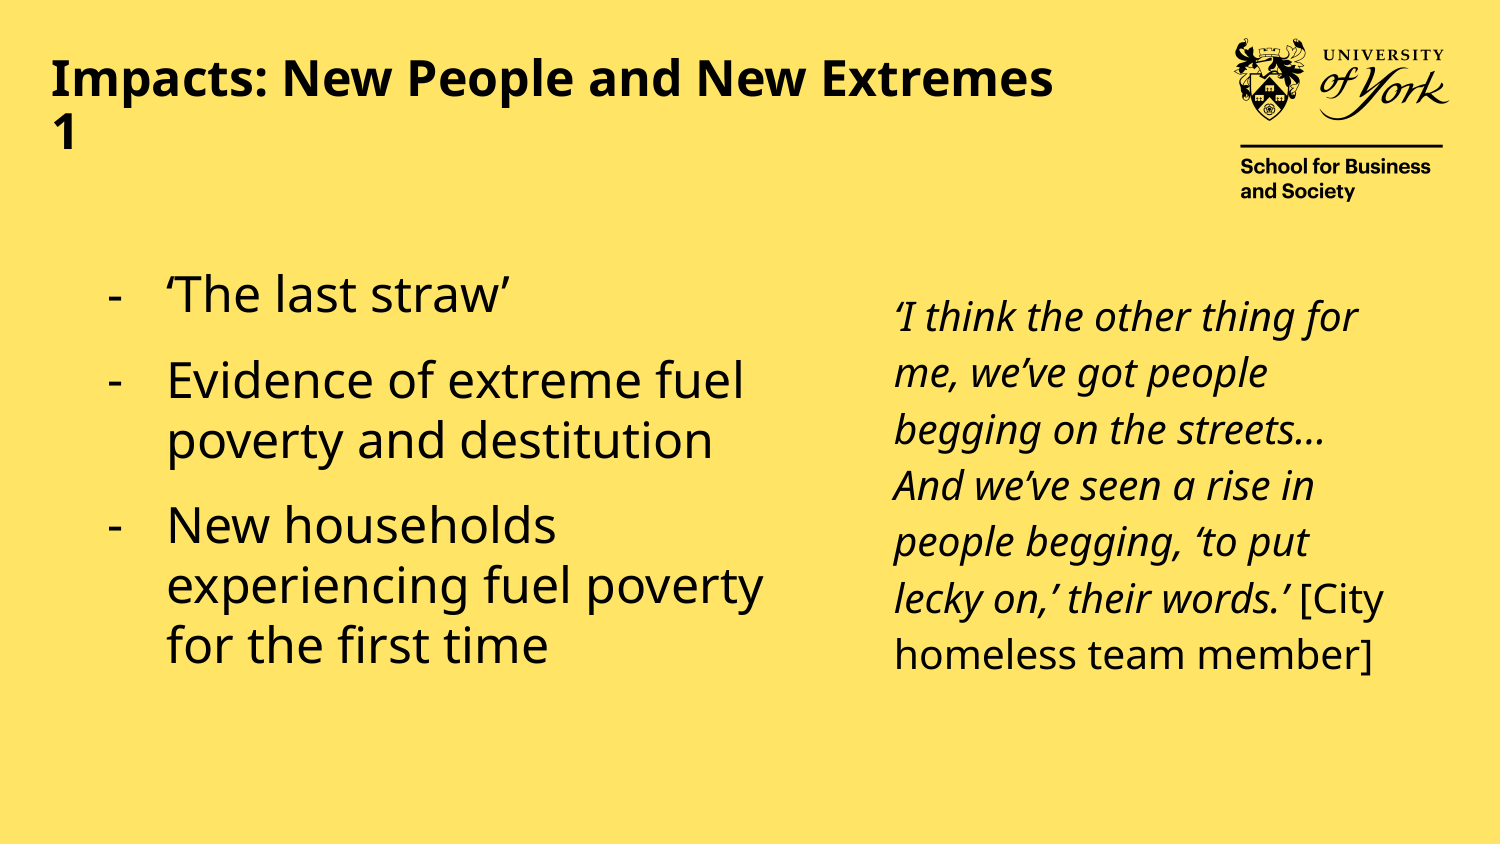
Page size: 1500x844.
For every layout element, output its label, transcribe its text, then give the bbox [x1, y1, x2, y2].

title Impacts: New People and New Extremes 1 [36, 0, 1111, 175]
picture [1219, 12, 1464, 257]
list ‘The last straw’ Evidence of extreme fuel poverty and destitution New households experiencing fuel poverty for the first time [76, 247, 812, 732]
list ‘I think the other thing for me, we’ve got people begging on the streets... And we’ve seen a rise in people begging, ‘to put lecky on,’ their words.’ [City homeless team member] [879, 268, 1411, 711]
